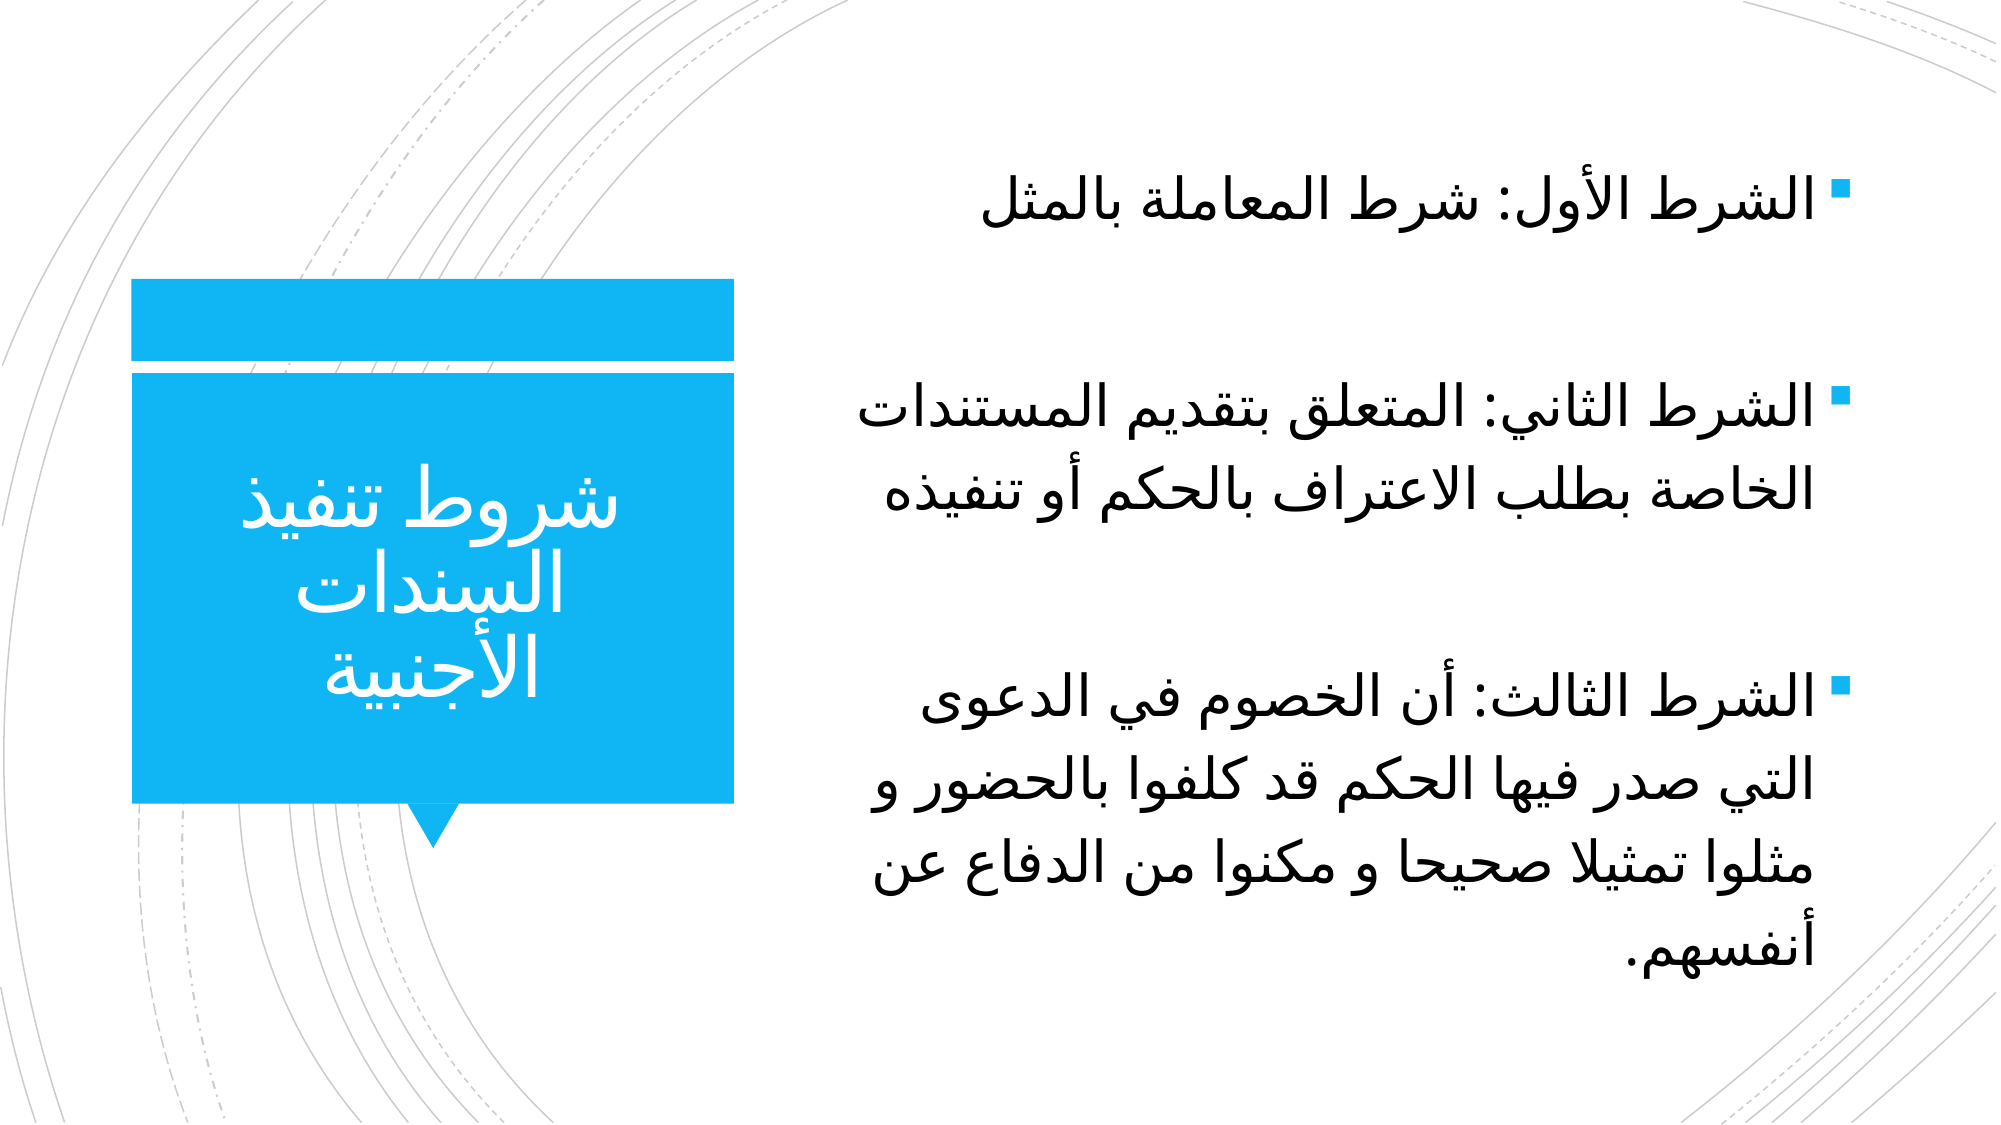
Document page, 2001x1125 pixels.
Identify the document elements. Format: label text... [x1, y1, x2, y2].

title شروط تنفيذ السندات الأجنبية [145, 385, 720, 789]
list الشرط الأول: شرط المعاملة بالمثل الشرط الثاني: المتعلق بتقديم المستندات الخاصة بطلب الاعتراف بالحكم أو تنفيذه الشرط الثالث: أن الخصوم في الدعوى التي صدر فيها الحكم قد كلفوا بالحضور و مثلوا تمثيلا صحيحا و مكنوا من الدفاع عن أنفسهم. [839, 131, 1871, 993]
